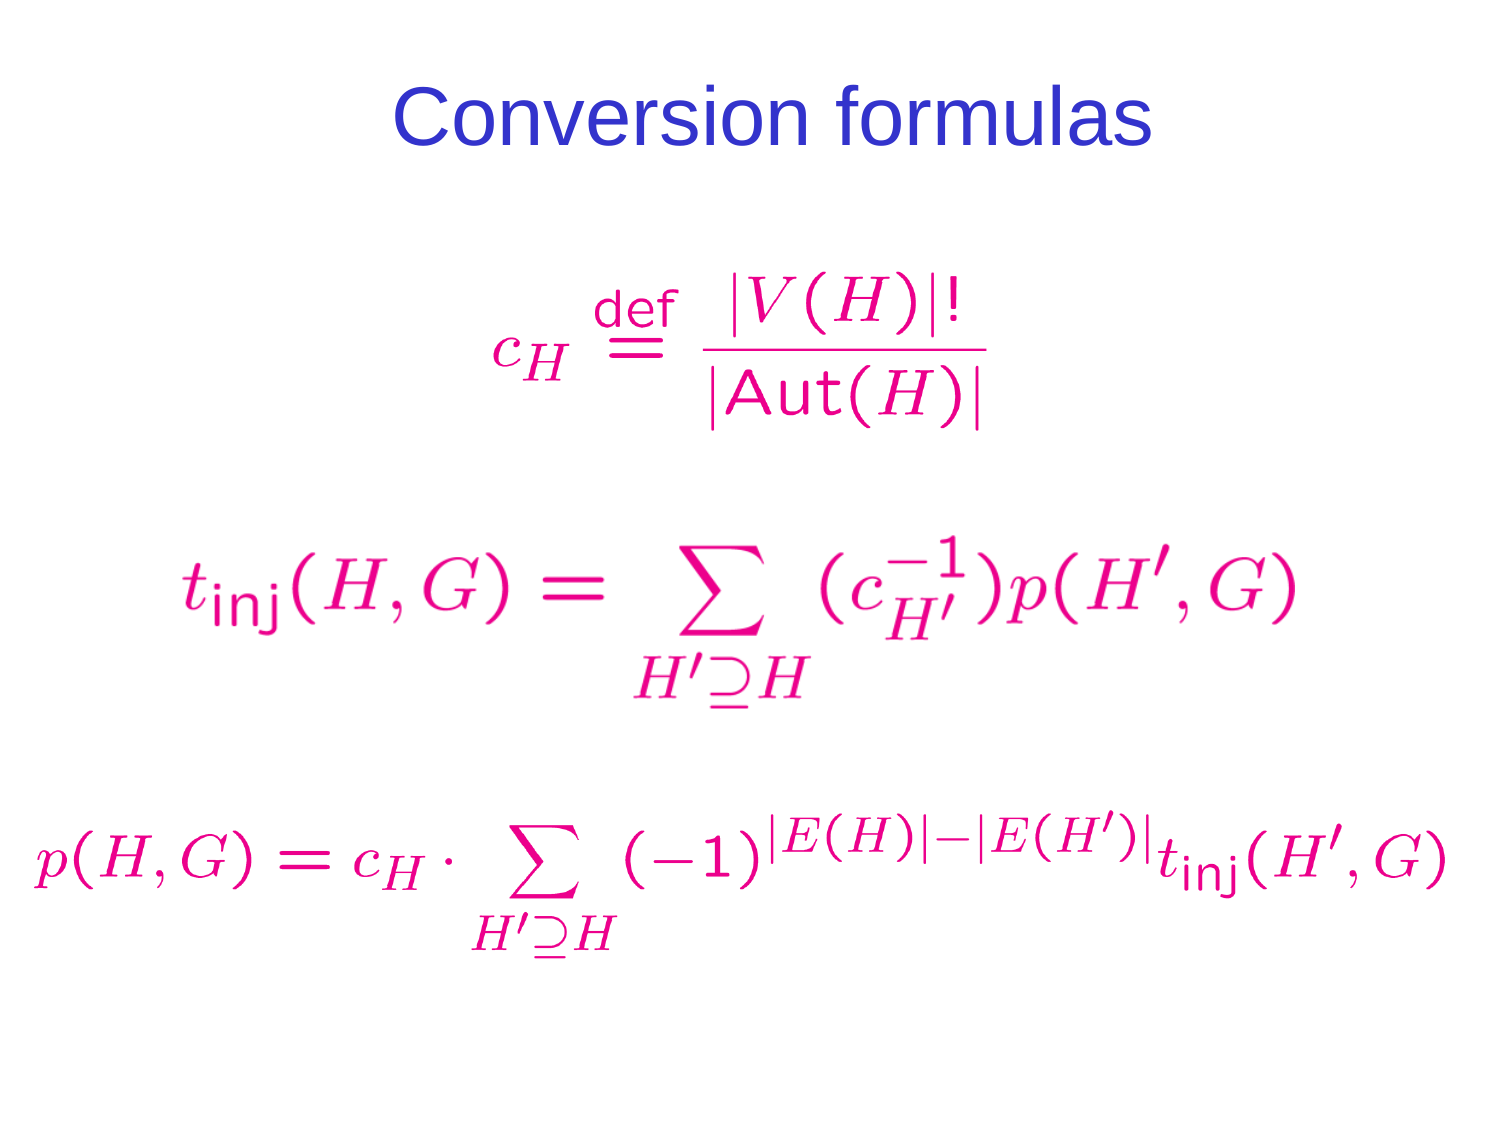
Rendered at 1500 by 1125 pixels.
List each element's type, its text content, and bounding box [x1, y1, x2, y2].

picture [30, 810, 1446, 960]
picture [489, 270, 987, 434]
picture [181, 533, 1296, 711]
text_box Conversion formulas [376, 54, 1170, 170]
